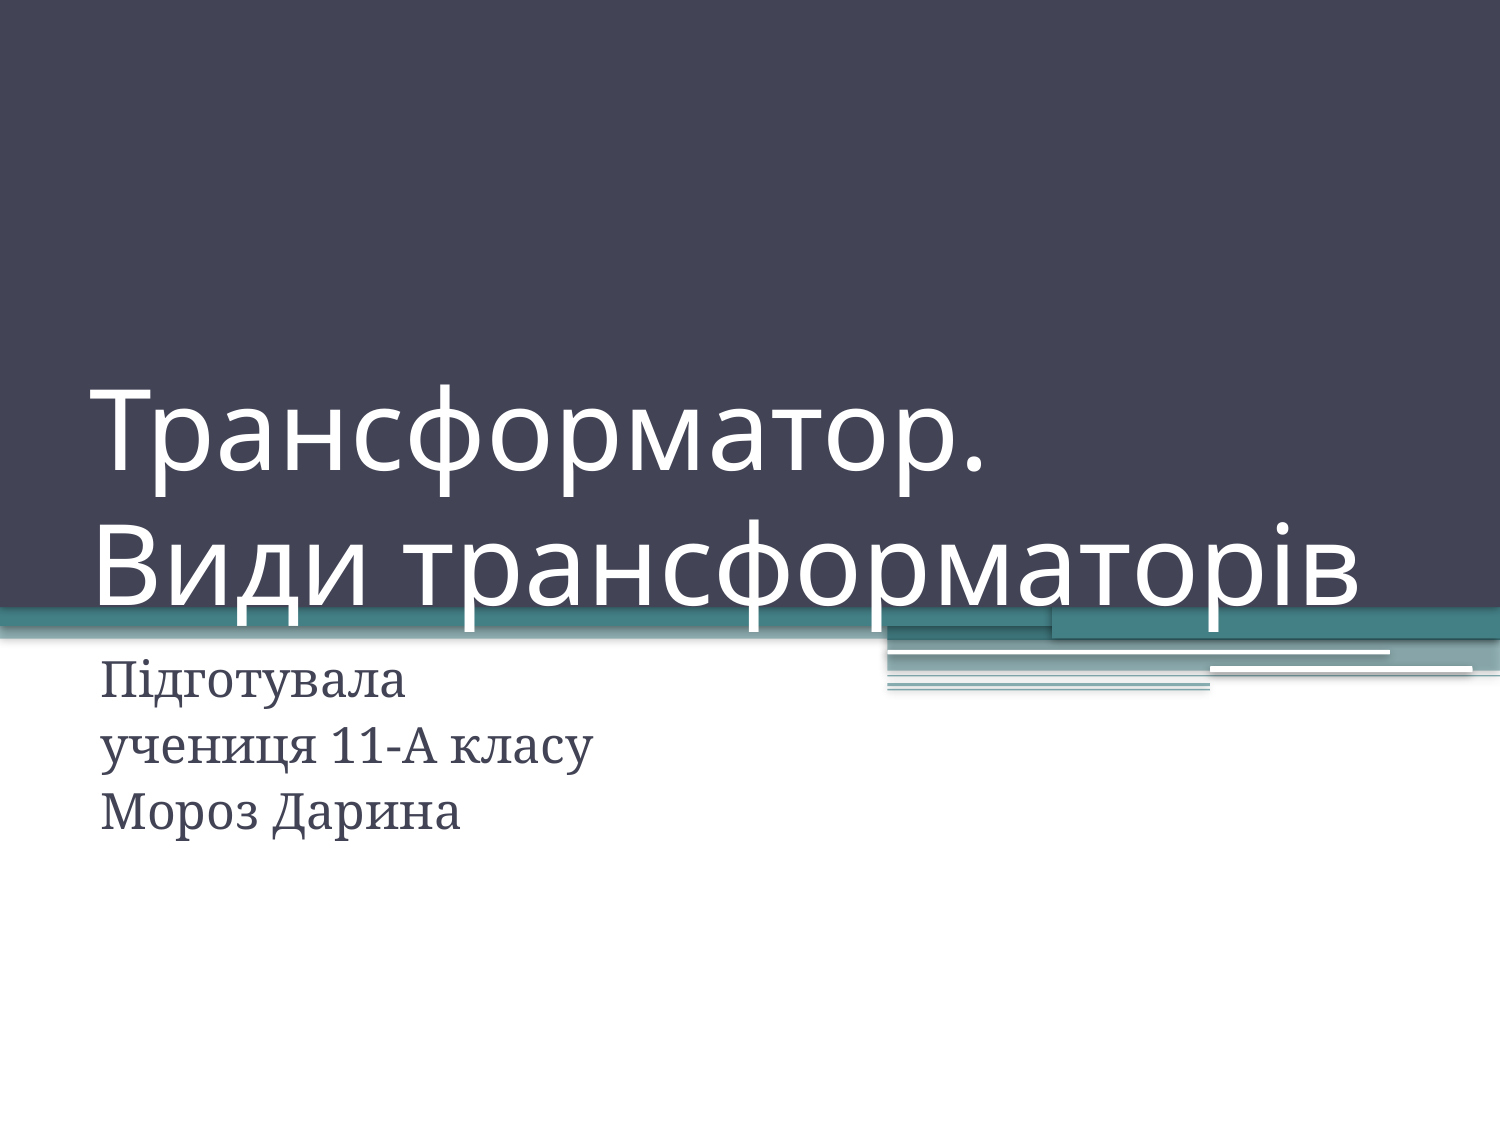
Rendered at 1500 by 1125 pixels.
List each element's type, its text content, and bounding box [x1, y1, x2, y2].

subtitle Підготувала учениця 11-А класу Мороз Дарина [75, 639, 888, 928]
title Трансформатор. Види трансформаторів [75, 394, 1463, 636]
